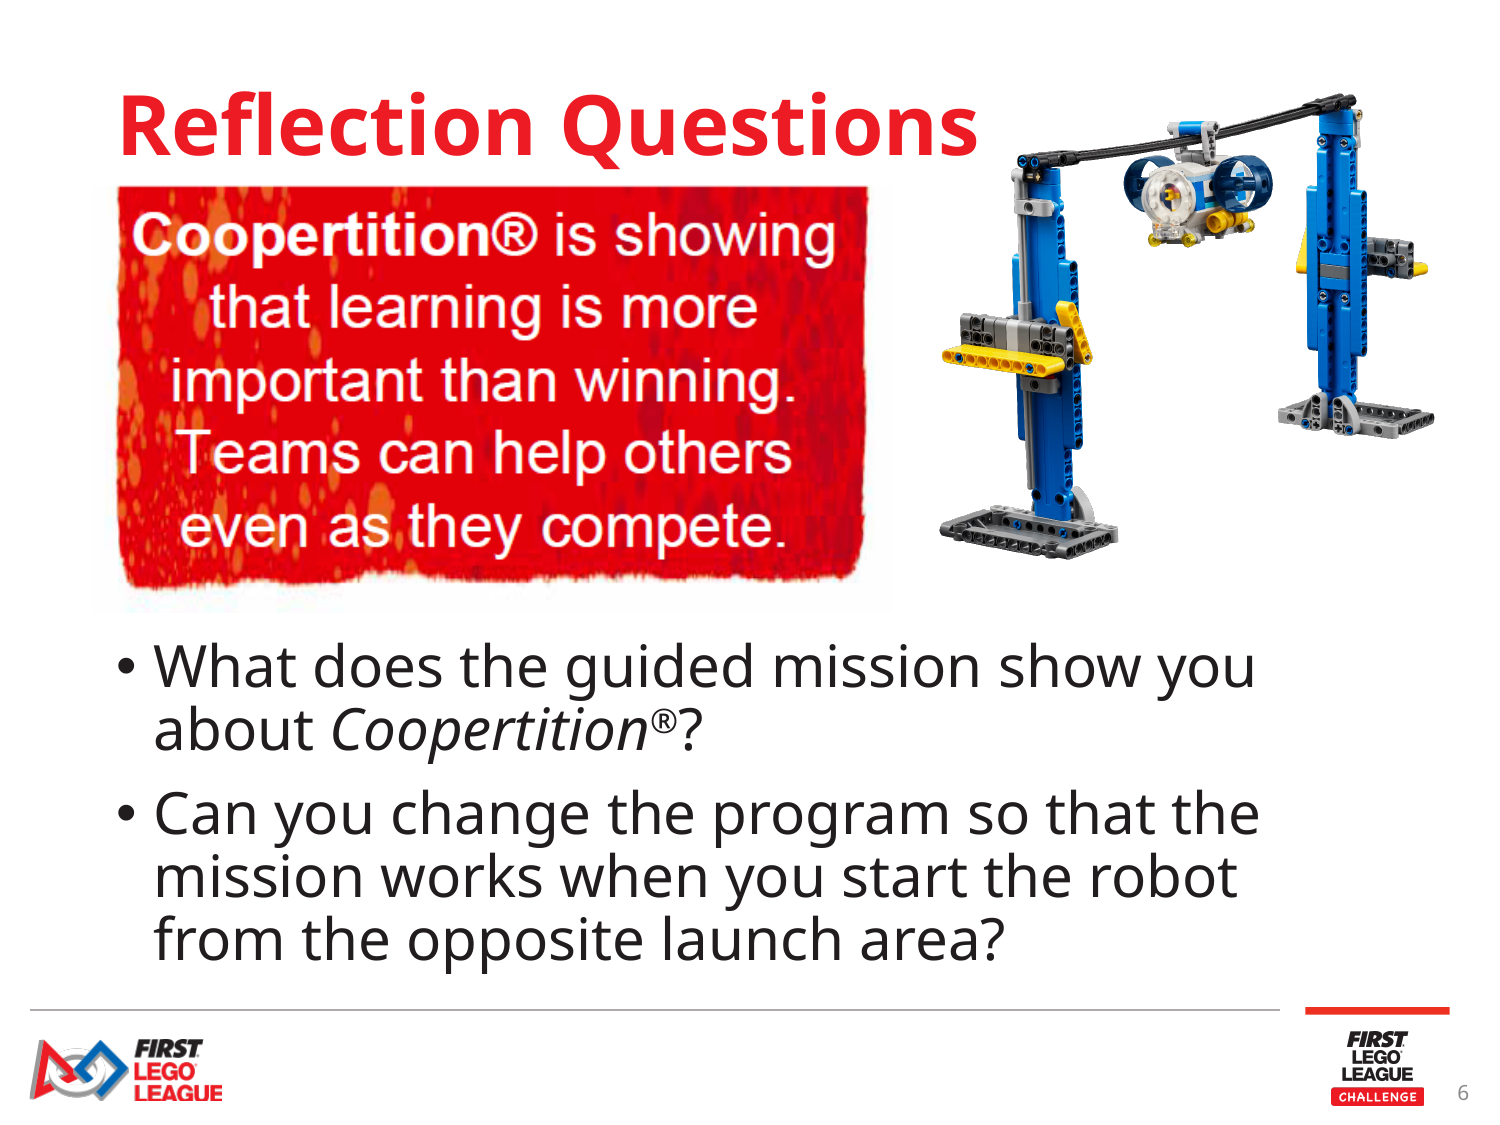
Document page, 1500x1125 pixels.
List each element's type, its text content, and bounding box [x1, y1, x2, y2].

picture [921, 63, 1464, 599]
picture [92, 170, 893, 613]
slide_number 6 [1425, 1076, 1484, 1111]
title Reflection Questions [101, 66, 921, 192]
text_box What does the guided mission show you about Coopertition®? Can you change the program so that the mission works when you start the robot from the opposite launch area? [100, 629, 1395, 980]
